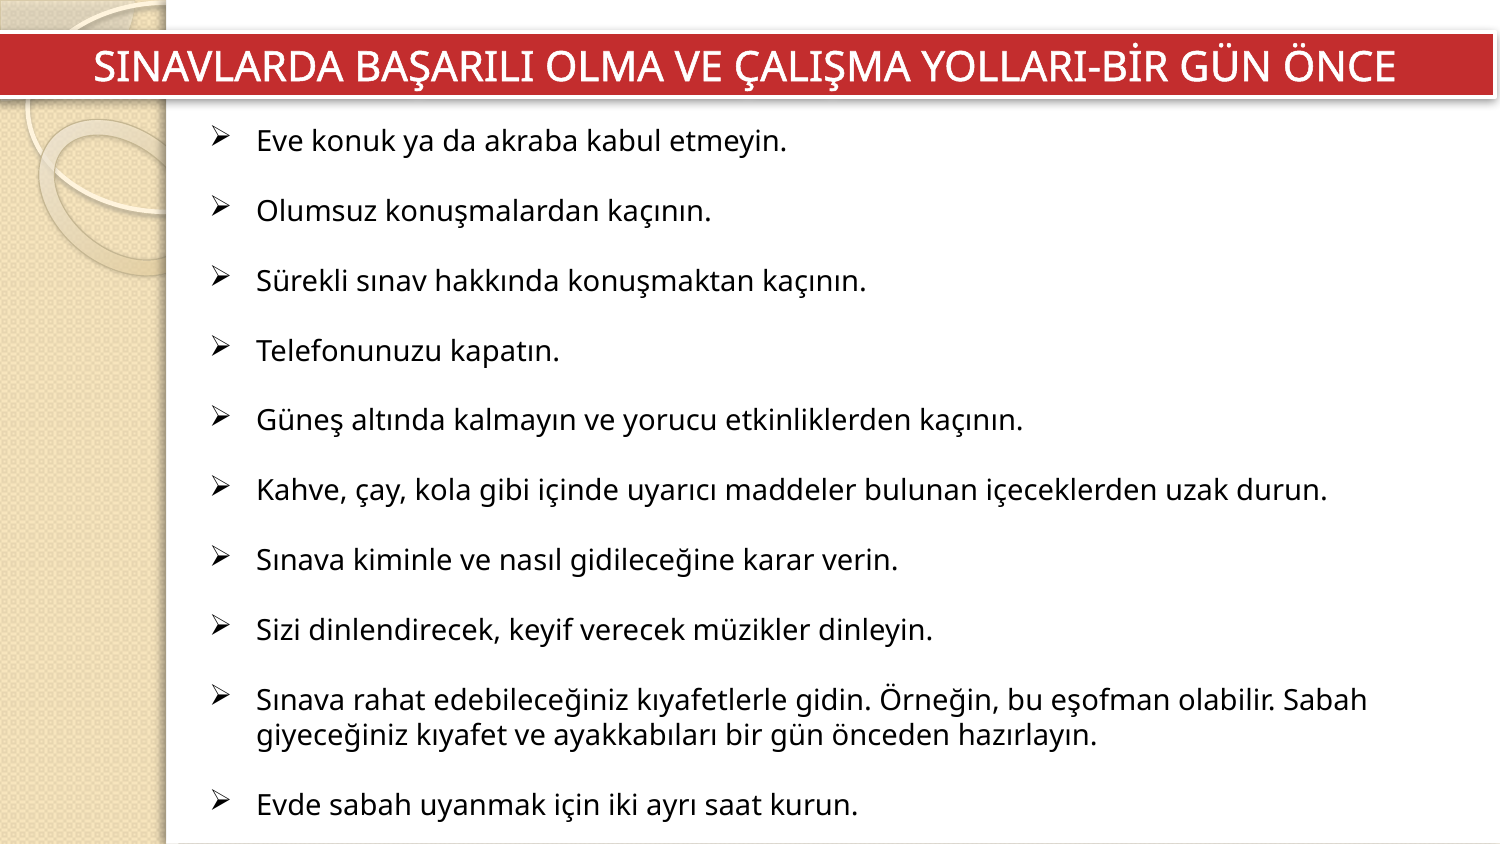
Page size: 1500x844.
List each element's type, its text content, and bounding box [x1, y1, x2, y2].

text_box Eve konuk ya da akraba kabul etmeyin. Olumsuz konuşmalardan kaçının. Sürekli sınav hakkında konuşmaktan kaçının. Telefonunuzu kapatın. Güneş altında kalmayın ve yorucu etkinliklerden kaçının. Kahve, çay, kola gibi içinde uyarıcı maddeler bulunan içeceklerden uzak durun. Sınava kiminle ve nasıl gidileceğine karar verin. Sizi dinlendirecek, keyif verecek müzikler dinleyin. Sınava rahat edebileceğiniz kıyafetlerle gidin. Örneğin, bu eşofman olabilir. Sabah giyeceğiniz kıyafet ve ayakkabıları bir gün önceden hazırlayın. Evde sabah uyanmak için iki ayrı saat kurun. [194, 114, 1482, 844]
text_box SINAVLARDA BAŞARILI OLMA VE ÇALIŞMA YOLLARI-BİR GÜN ÖNCE [0, 30, 1497, 99]
